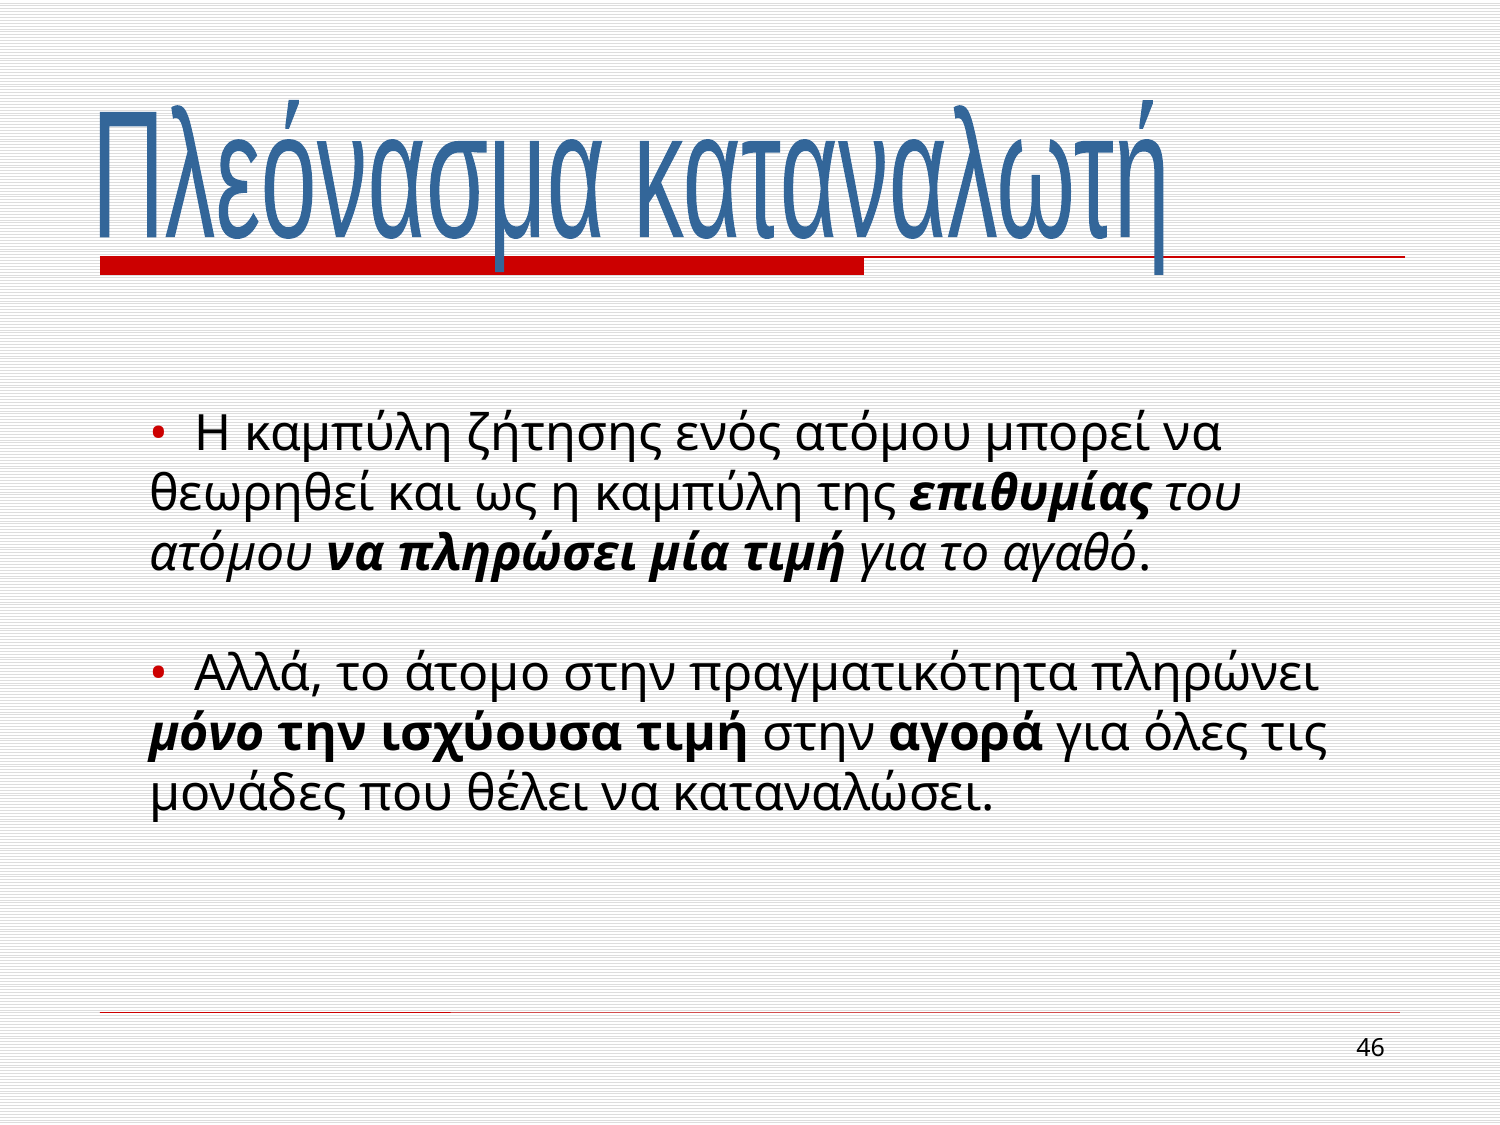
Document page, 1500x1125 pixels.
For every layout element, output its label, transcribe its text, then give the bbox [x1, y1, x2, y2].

text_box • Η καμπύλη ζήτησης ενός ατόμου μπορεί να θεωρηθεί και ως η καμπύλη της επιθυμίας του ατόμου να πληρώσει μία τιμή για το αγαθό. • Αλλά, το άτομο στην πραγματικότητα πληρώνει μόνο την ισχύουσα τιμή στην αγορά για όλες τις μονάδες που θέλει να καταναλώσει. [76, 343, 1388, 948]
slide_number 46 [1074, 1024, 1401, 1103]
